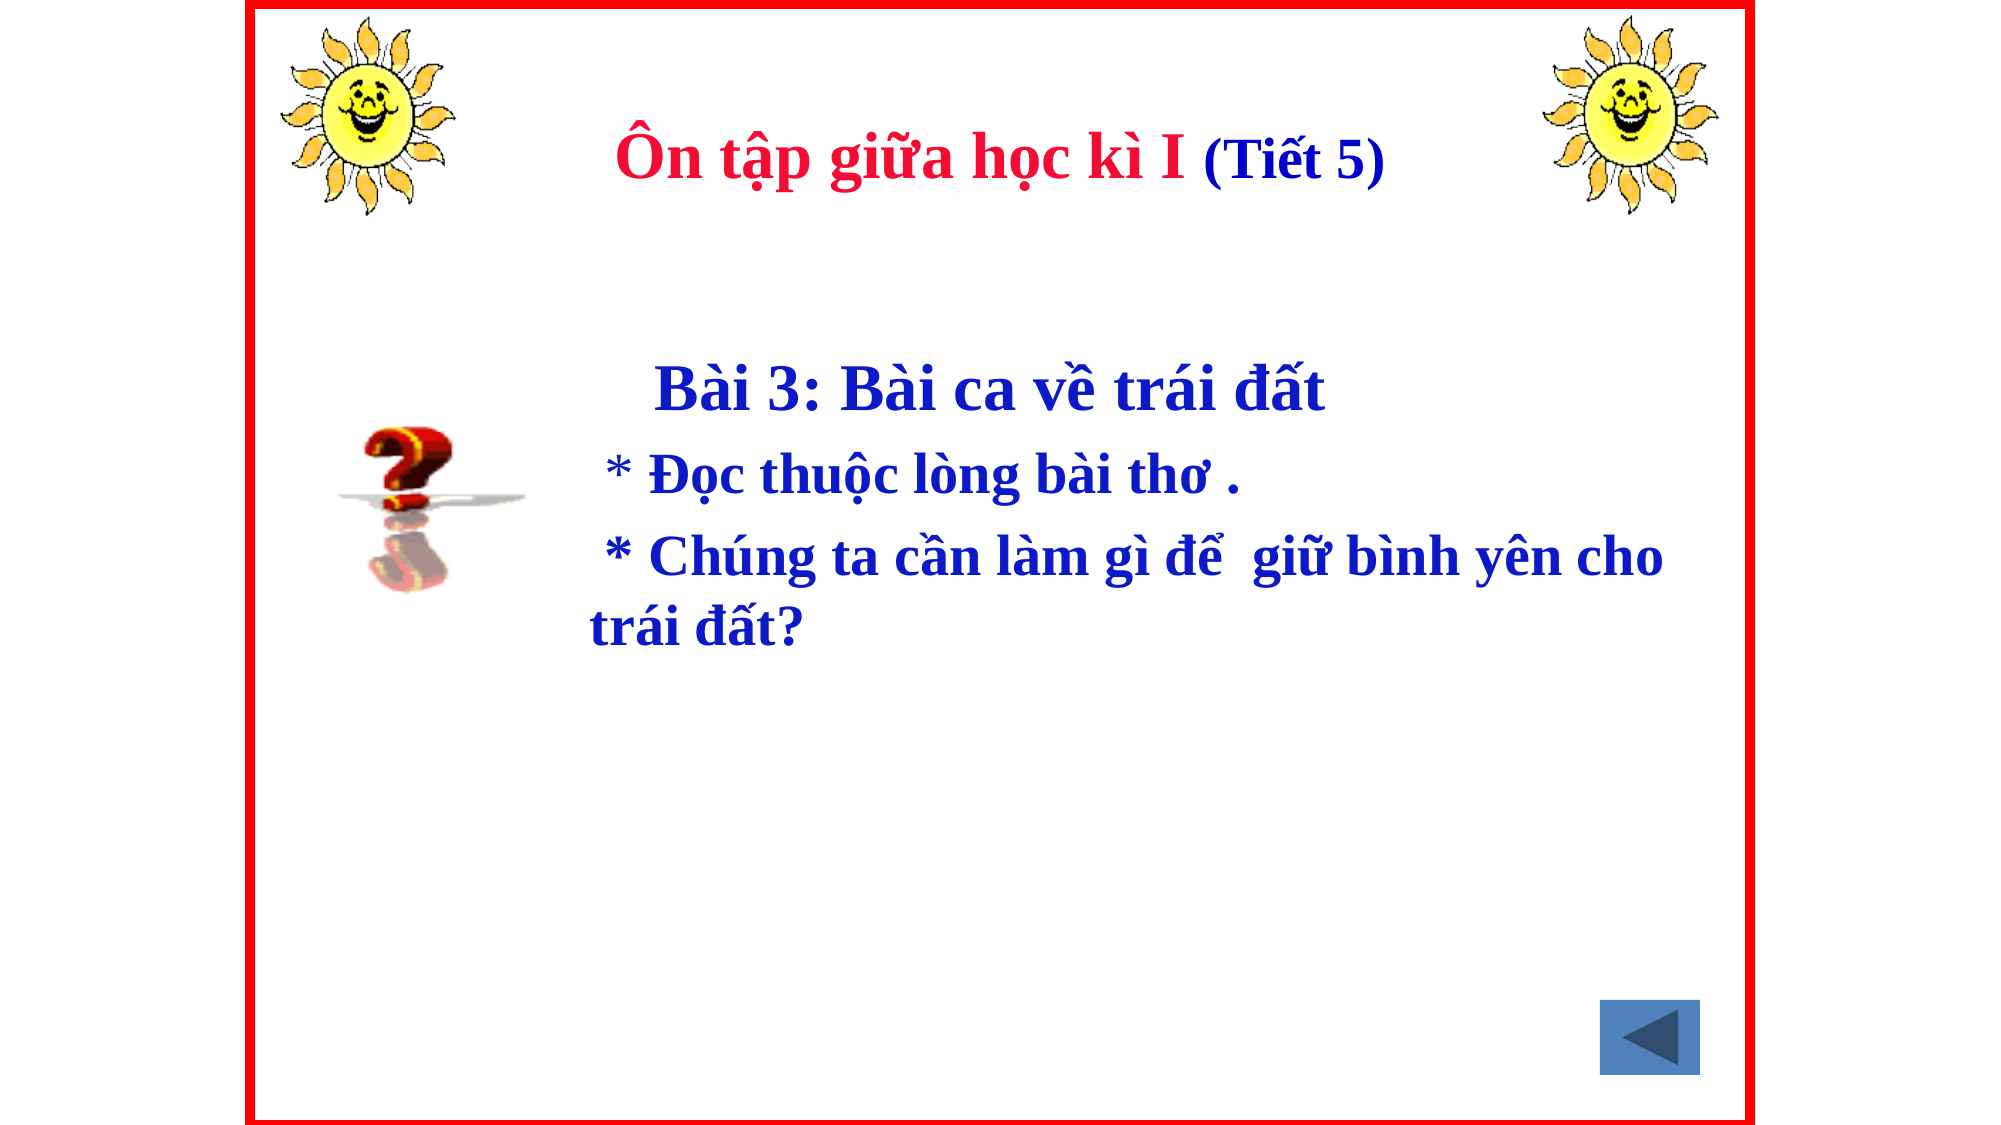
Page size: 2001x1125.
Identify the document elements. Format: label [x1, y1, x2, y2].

picture [1524, 12, 1738, 226]
picture [262, 13, 476, 227]
text_box [249, 4, 1750, 1125]
picture [262, 412, 551, 601]
